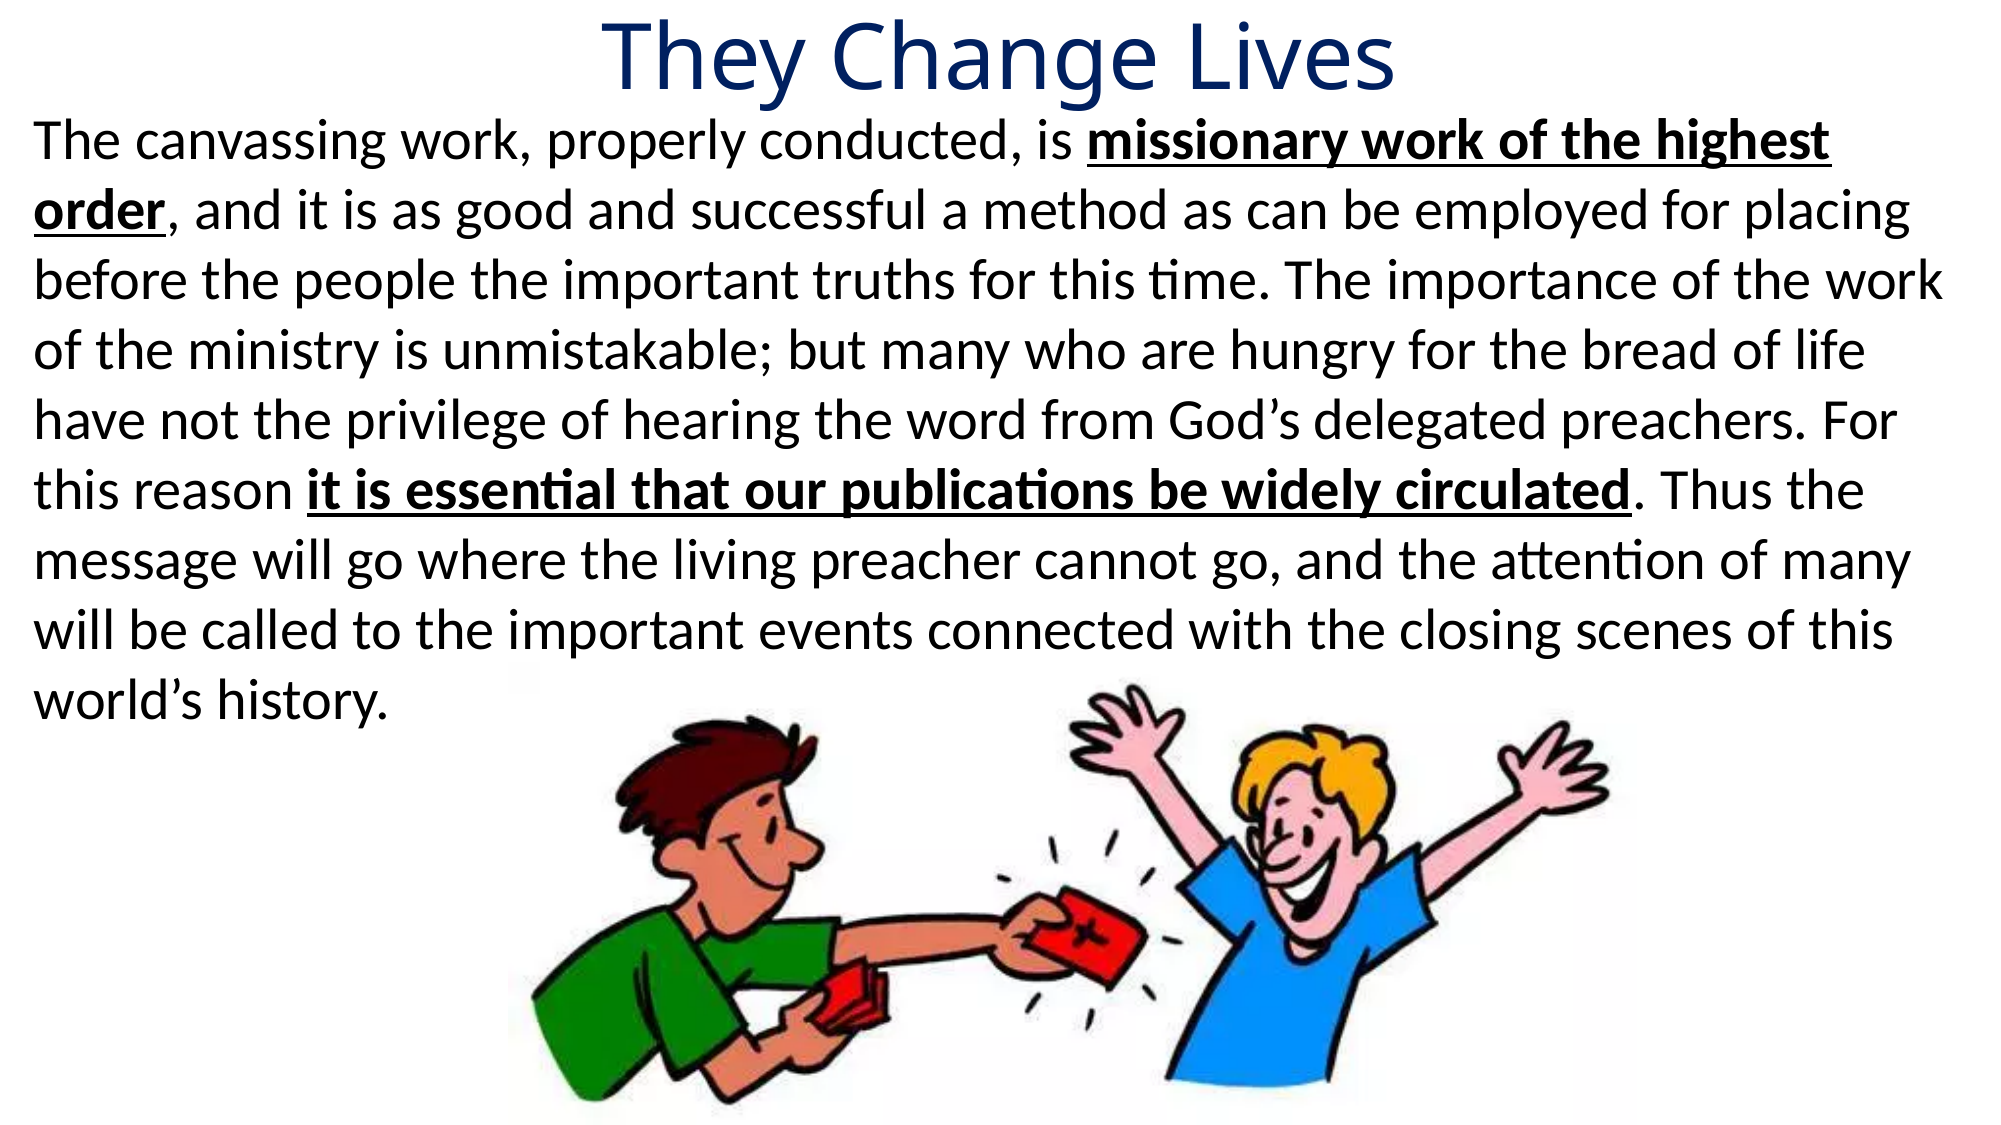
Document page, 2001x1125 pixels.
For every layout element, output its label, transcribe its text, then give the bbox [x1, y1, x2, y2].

picture [508, 662, 1637, 1125]
text_box The canvassing work, properly conducted, is missionary work of the highest order, and it is as good and successful a method as can be employed for placing before the people the important truths for this time. The importance of the work of the ministry is unmistakable; but many who are hungry for the bread of life have not the privilege of hearing the word from God’s delegated preachers. For this reason it is essential that our publications be widely circulated. Thus the message will go where the living preacher cannot go, and the attention of many will be called to the important events connected with the closing scenes of this world’s history. [19, 94, 2000, 739]
title They Change Lives [137, 0, 1863, 94]
